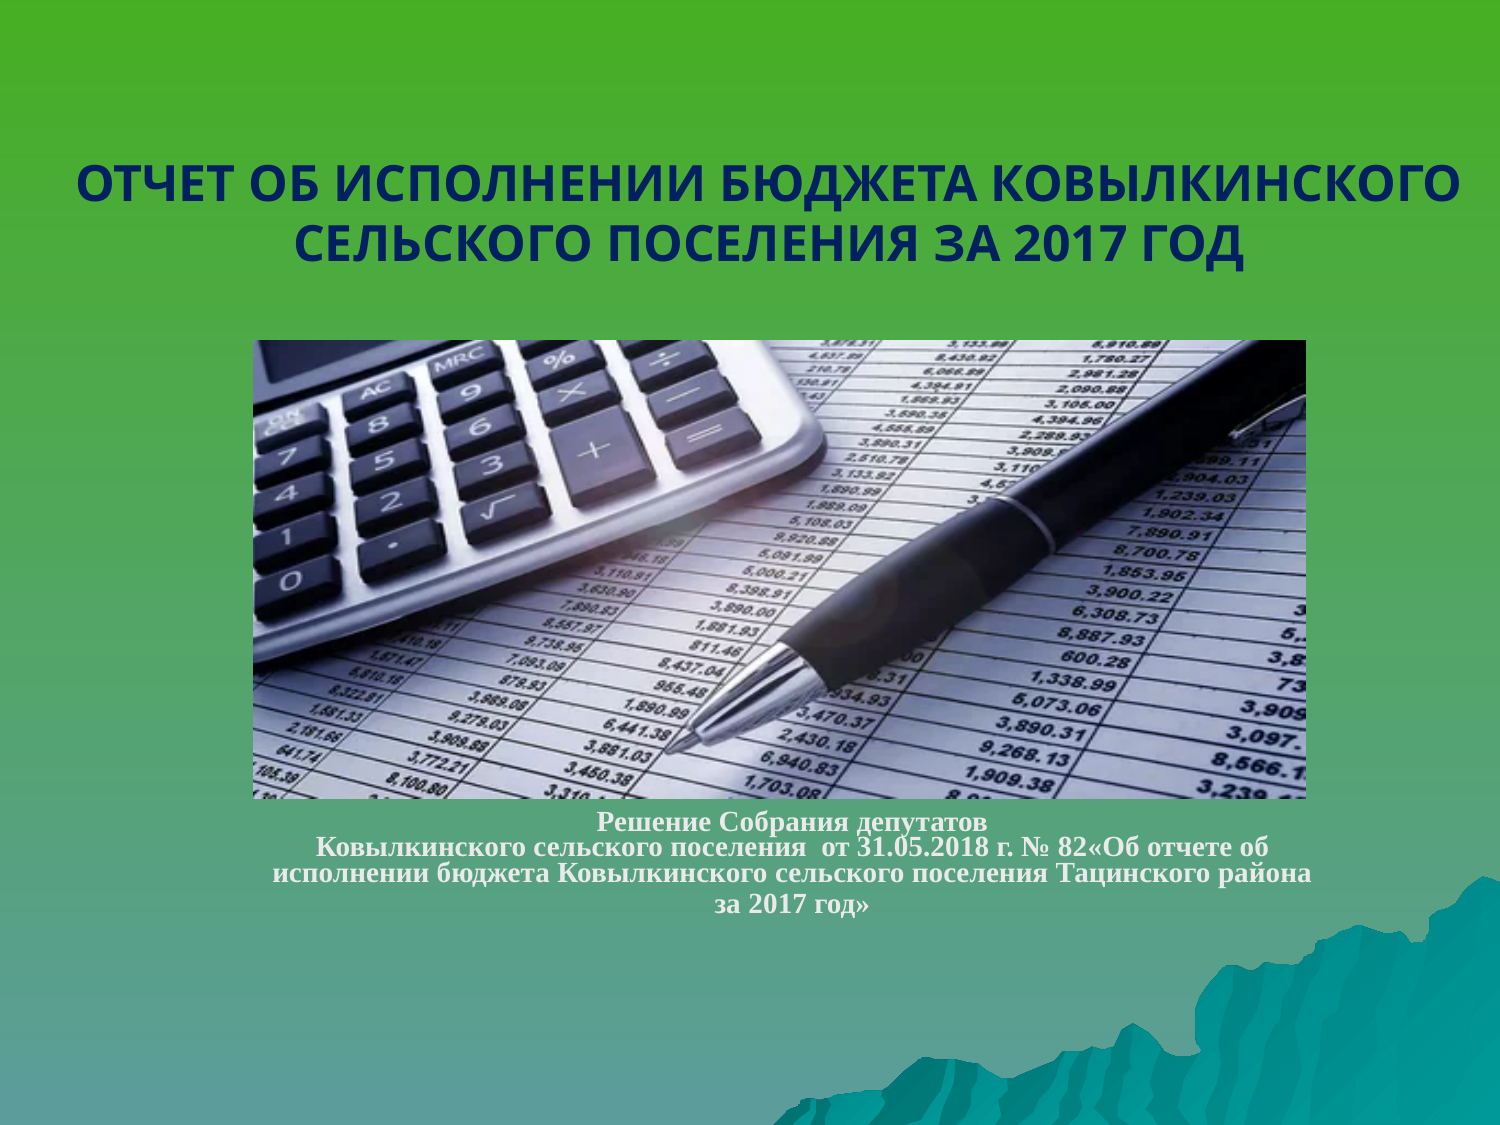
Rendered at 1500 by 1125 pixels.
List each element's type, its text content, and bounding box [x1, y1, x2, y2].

text_box Отчет об исполнении бюджета Ковылкинского сельского поселения за 2017 год [37, 144, 1500, 279]
table_header Решение Собрания депутатов Ковылкинского сельского поселения от 31.05.2018 г. № 82«Об отчете об исполнении бюджета Ковылкинского сельского поселения Тацинского района за 2017 год» [254, 811, 1331, 976]
picture [253, 340, 1306, 799]
